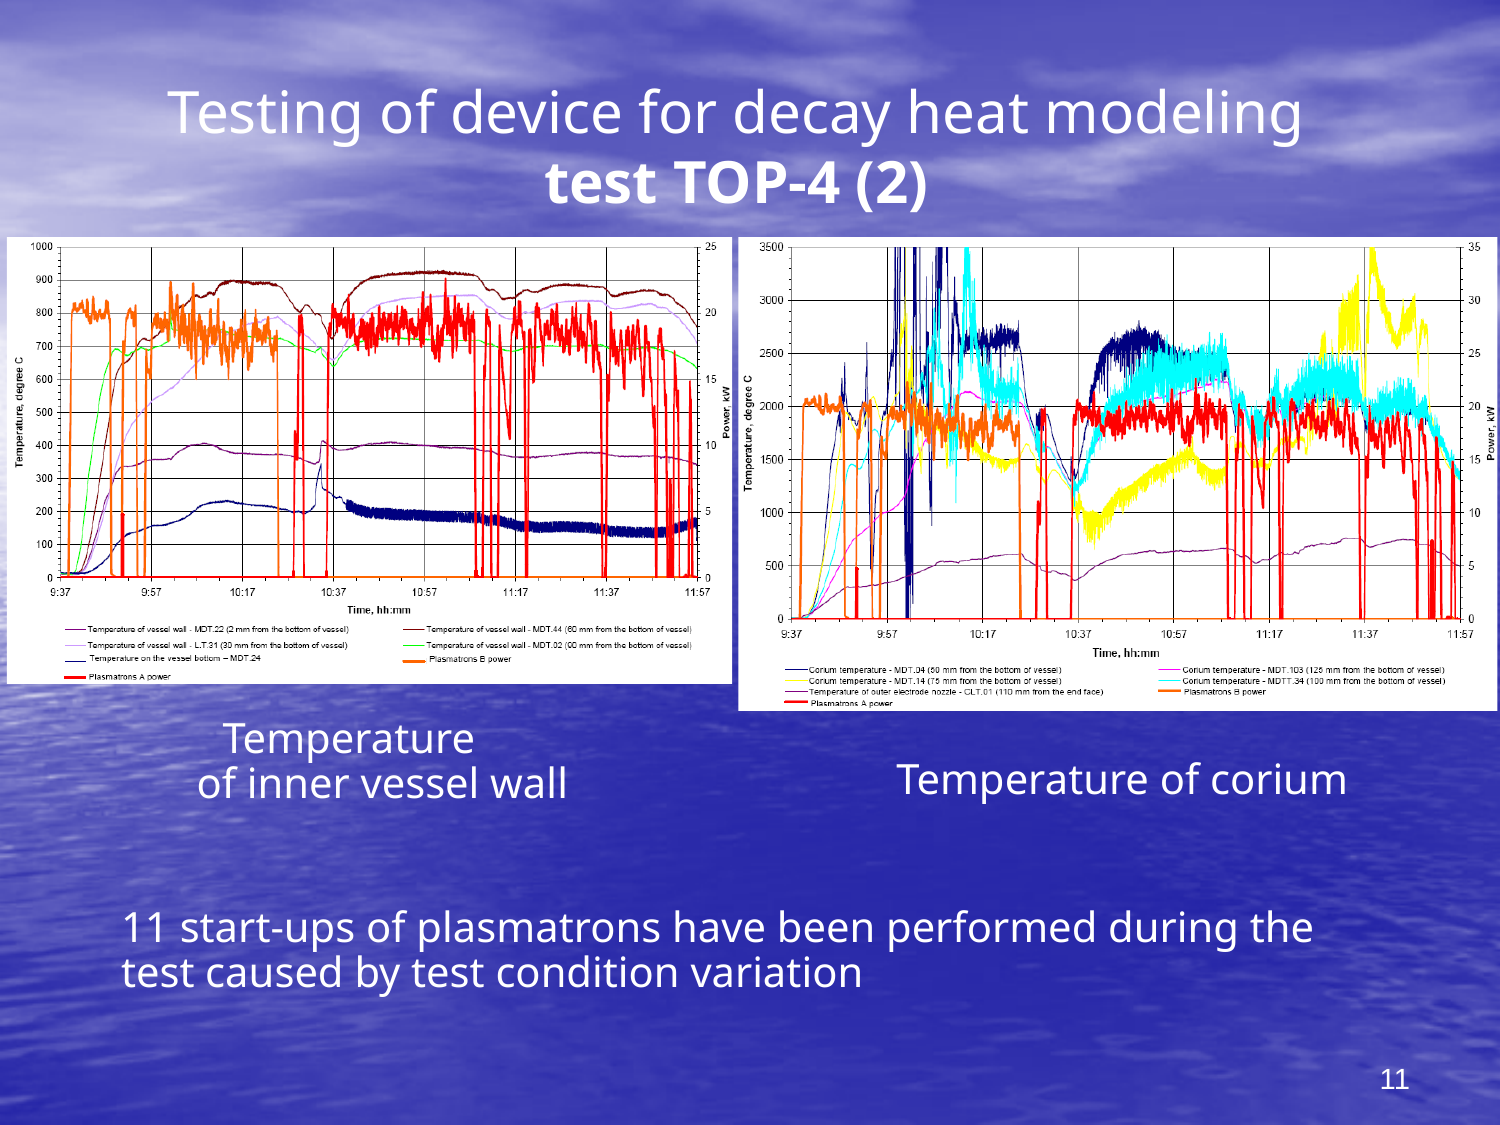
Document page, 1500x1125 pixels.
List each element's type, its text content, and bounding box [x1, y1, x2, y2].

picture [737, 237, 1498, 711]
picture [6, 237, 733, 684]
text_box Temperature of inner vessel wall [41, 710, 668, 823]
text_box 11 start-ups of plasmatrons have been performed during the test caused by test condition variation [106, 899, 1376, 1024]
slide_number 11 [1074, 1024, 1425, 1103]
title Testing of device for decay heat modeling test TOP-4 (2) [29, 47, 1459, 237]
text_box Temperature of corium [809, 751, 1436, 817]
